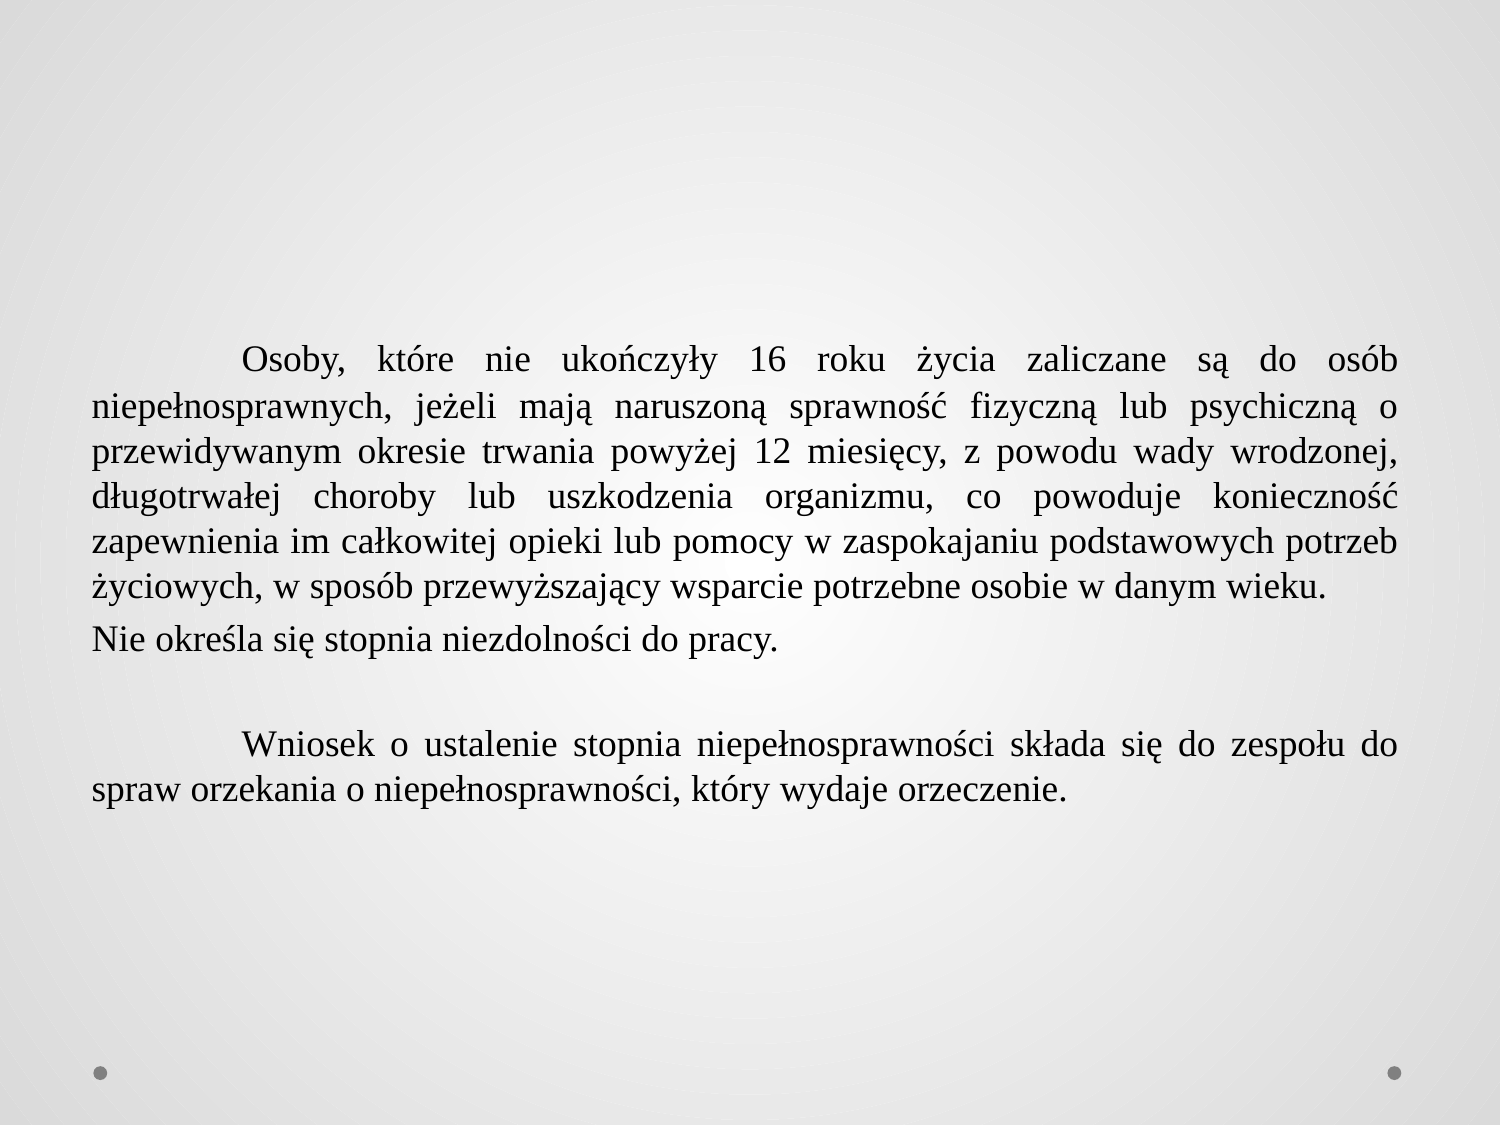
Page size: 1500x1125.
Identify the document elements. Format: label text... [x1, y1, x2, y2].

list Osoby, które nie ukończyły 16 roku życia zaliczane są do osób niepełnosprawnych, jeżeli mają naruszoną sprawność fizyczną lub psychiczną o przewidywanym okresie trwania powyżej 12 miesięcy, z powodu wady wrodzonej, długotrwałej choroby lub uszkodzenia organizmu, co powoduje konieczność zapewnienia im całkowitej opieki lub pomocy w zaspokajaniu podstawowych potrzeb życiowych, w sposób przewyższający wsparcie potrzebne osobie w danym wieku. Nie określa się stopnia niezdolności do pracy. Wniosek o ustalenie stopnia niepełnosprawności składa się do zespołu do spraw orzekania o niepełnosprawności, który wydaje orzeczenie. [76, 243, 1415, 916]
